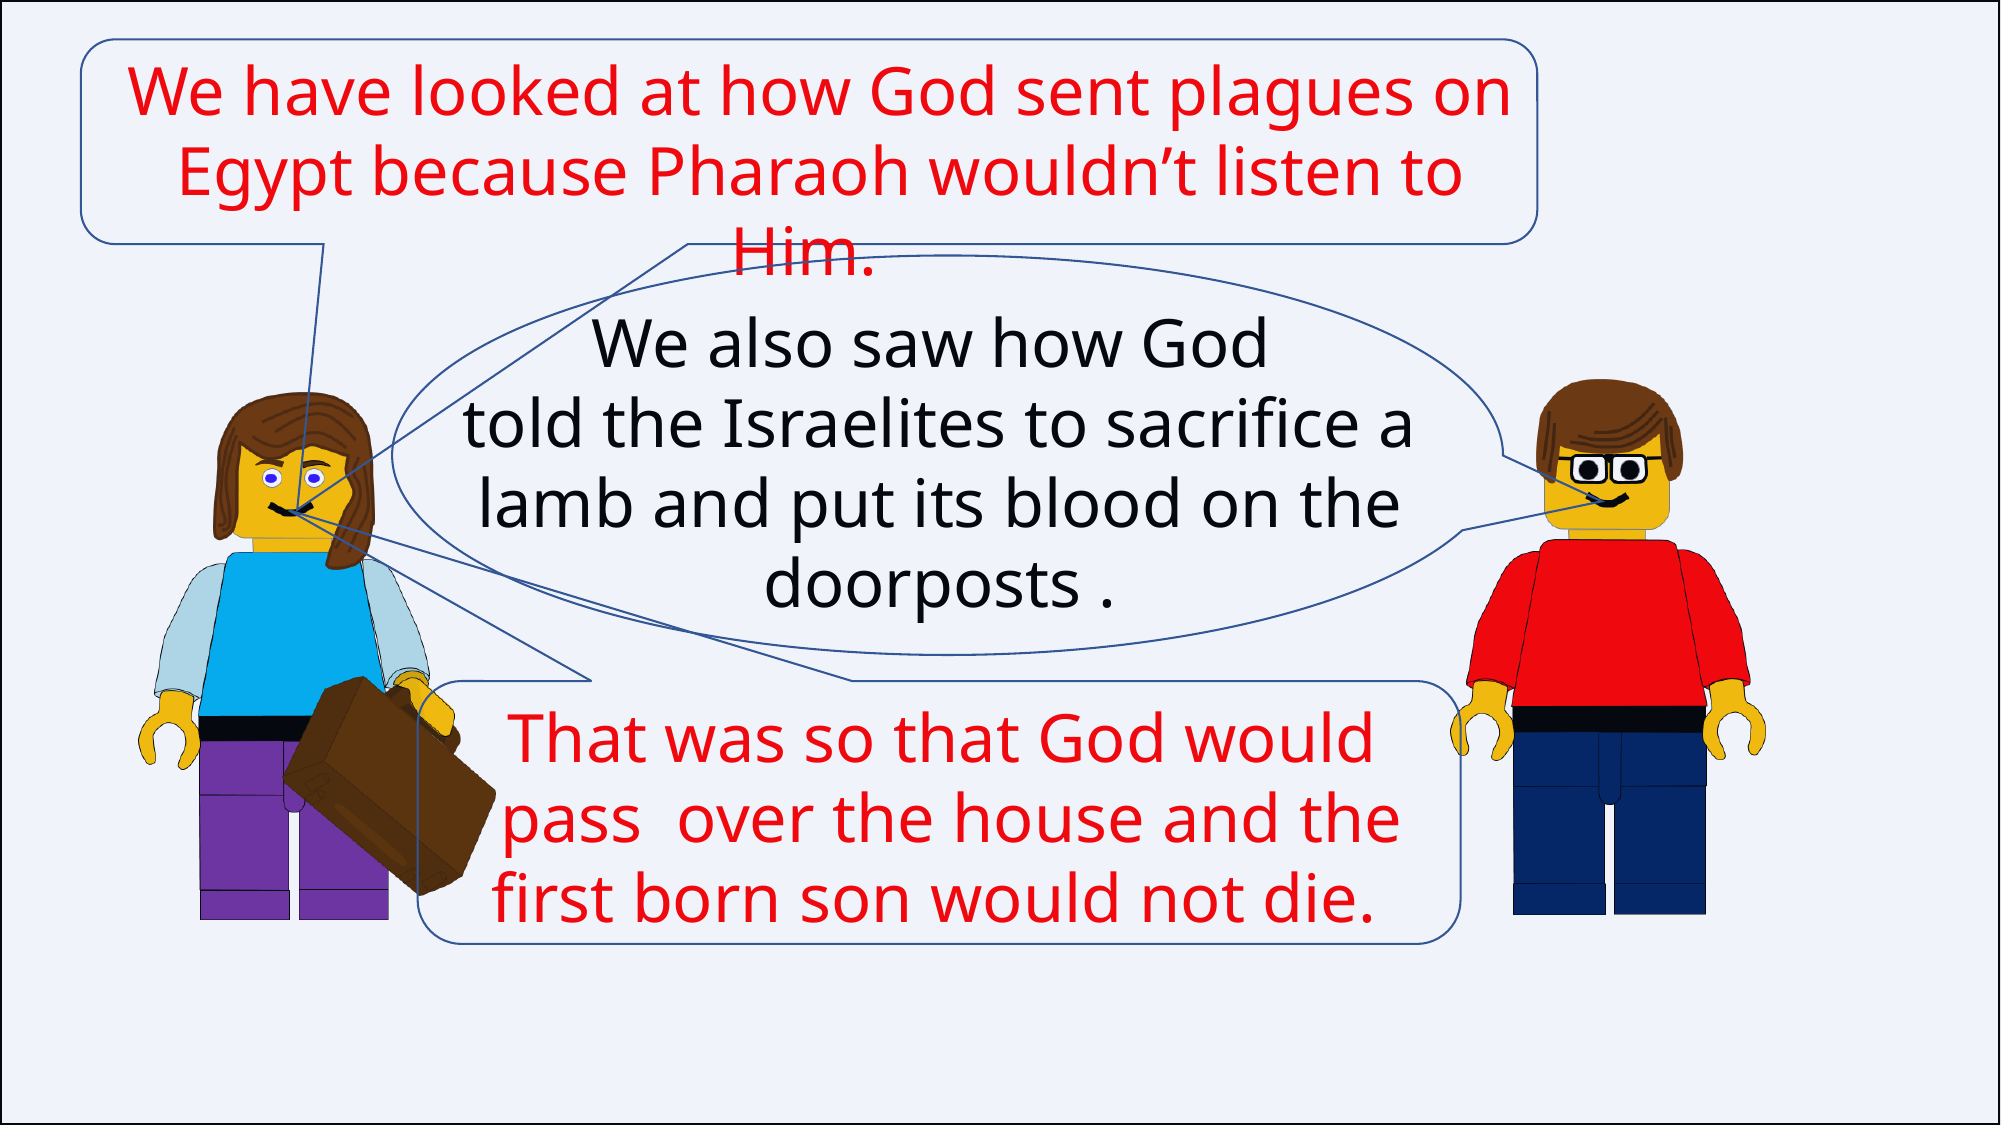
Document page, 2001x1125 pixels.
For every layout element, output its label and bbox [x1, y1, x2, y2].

picture [138, 392, 496, 920]
text_box [392, 255, 1504, 655]
text_box [0, 0, 2000, 1125]
text_box [417, 680, 1478, 946]
text_box [80, 39, 1557, 245]
picture [1450, 379, 1766, 915]
